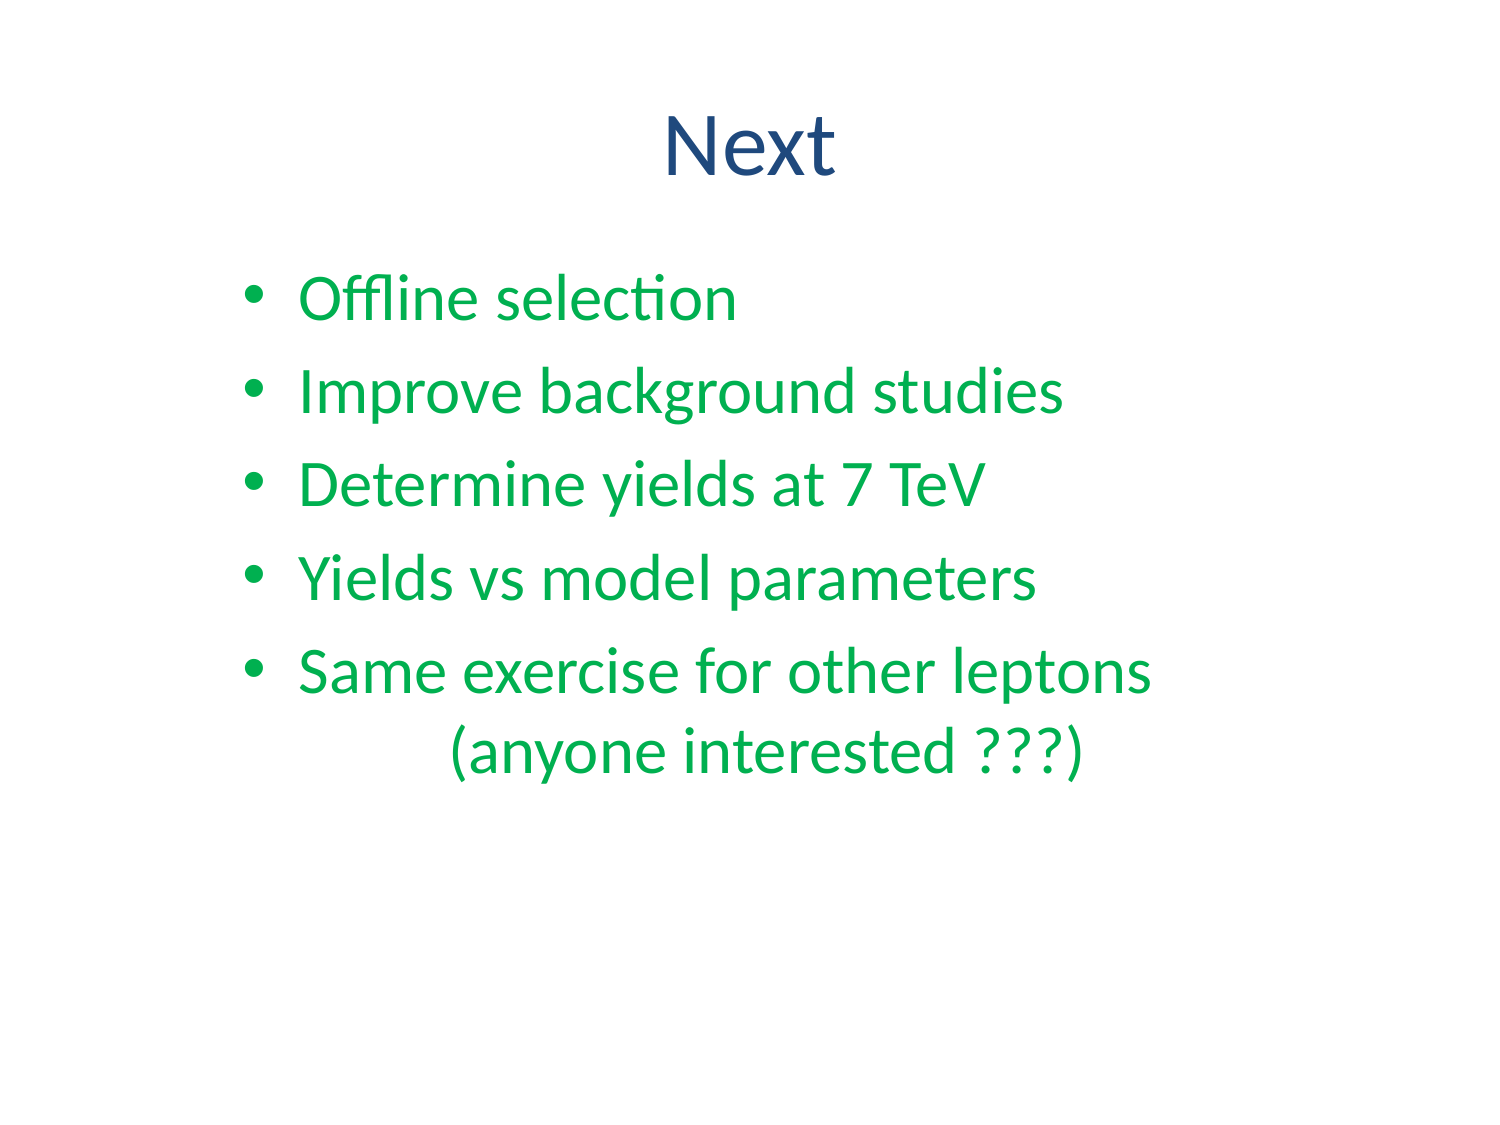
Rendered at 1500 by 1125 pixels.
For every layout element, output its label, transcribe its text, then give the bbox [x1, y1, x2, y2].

list Offline selection Improve background studies Determine yields at 7 TeV Yields vs model parameters Same exercise for other leptons (anyone interested ???) [227, 246, 1278, 851]
title Next [75, 45, 1425, 233]
